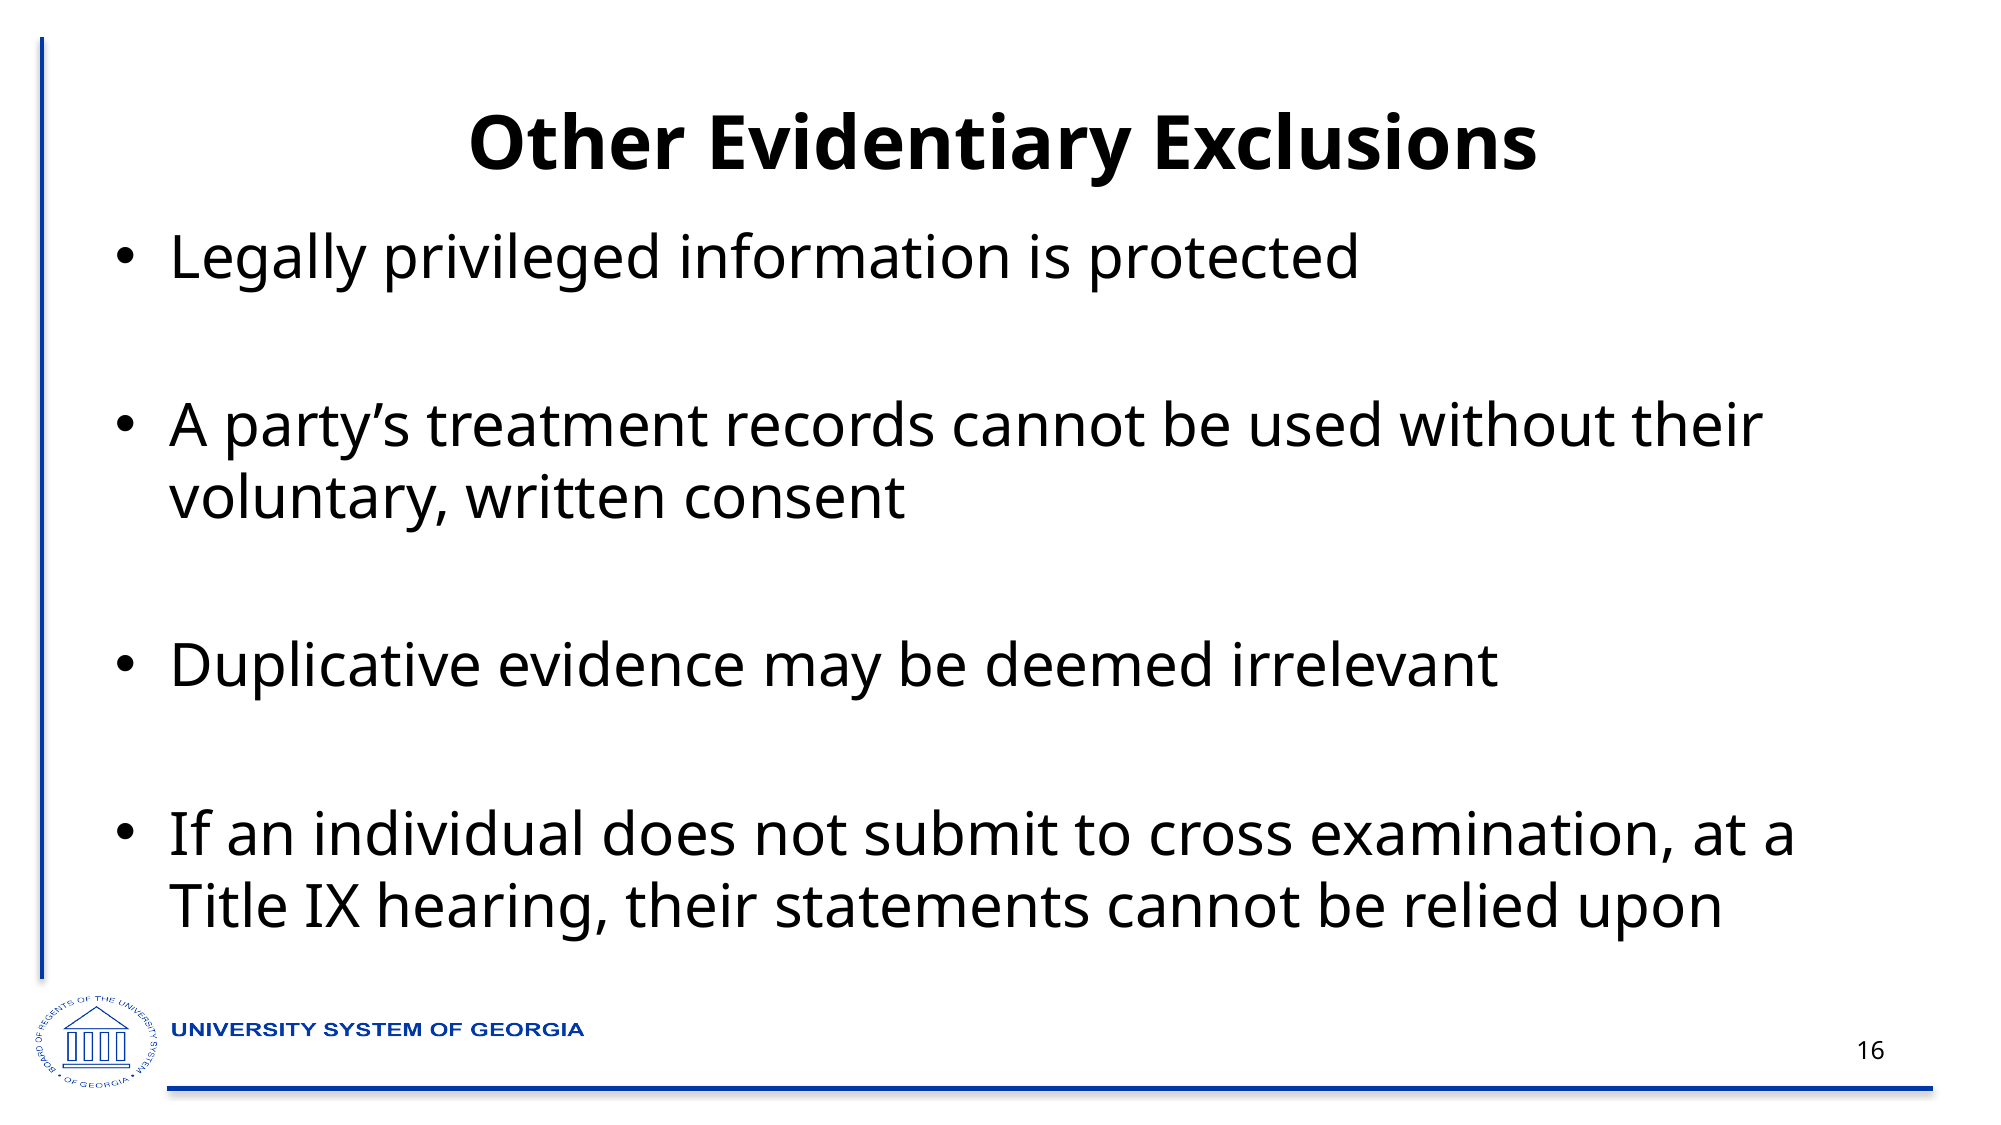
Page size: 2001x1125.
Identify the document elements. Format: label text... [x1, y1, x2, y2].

slide_number 16 [1779, 1022, 1900, 1083]
title Other Evidentiary Exclusions [206, 45, 1840, 211]
picture [33, 995, 584, 1088]
list Legally privileged information is protected A party’s treatment records cannot be used without their voluntary, written consent Duplicative evidence may be deemed irrelevant If an individual does not submit to cross examination, at a Title IX hearing, their statements cannot be relied upon [99, 211, 1900, 950]
